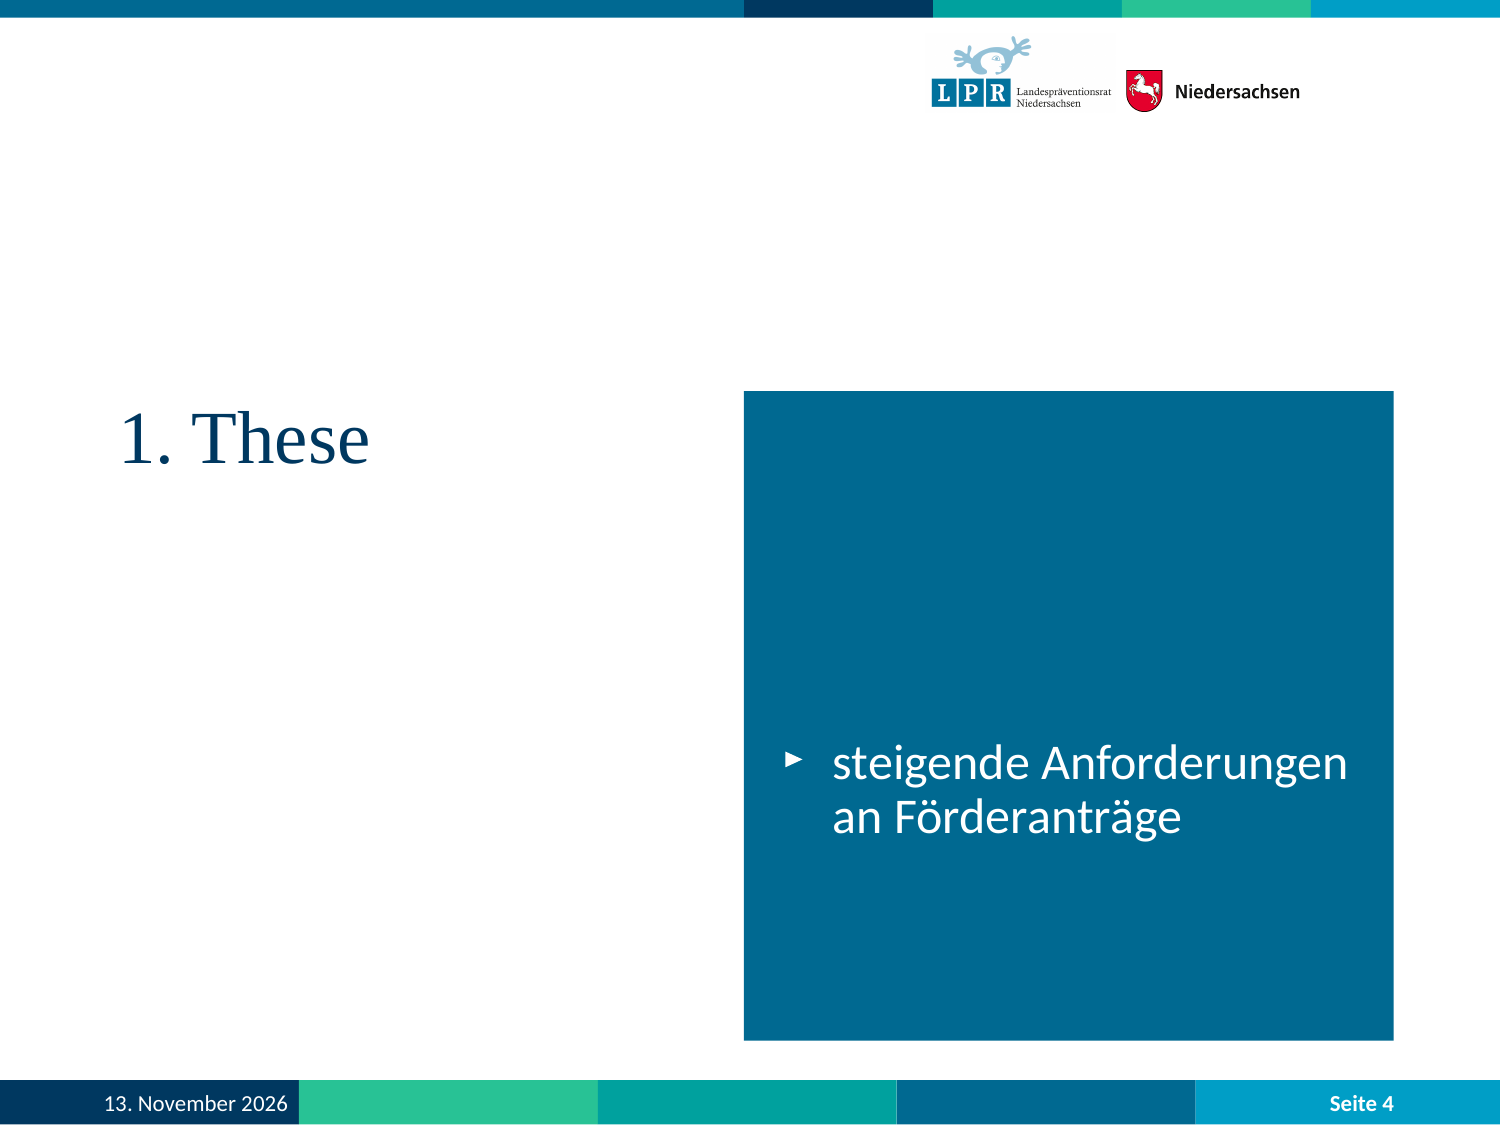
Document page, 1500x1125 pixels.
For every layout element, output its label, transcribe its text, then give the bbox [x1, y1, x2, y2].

title 1. These [103, 391, 729, 502]
slide_number Seite 4 [1037, 1079, 1410, 1125]
picture [1119, 66, 1306, 115]
picture [925, 33, 1116, 113]
list steigende Anforderungen an Förderanträge [818, 729, 1384, 946]
